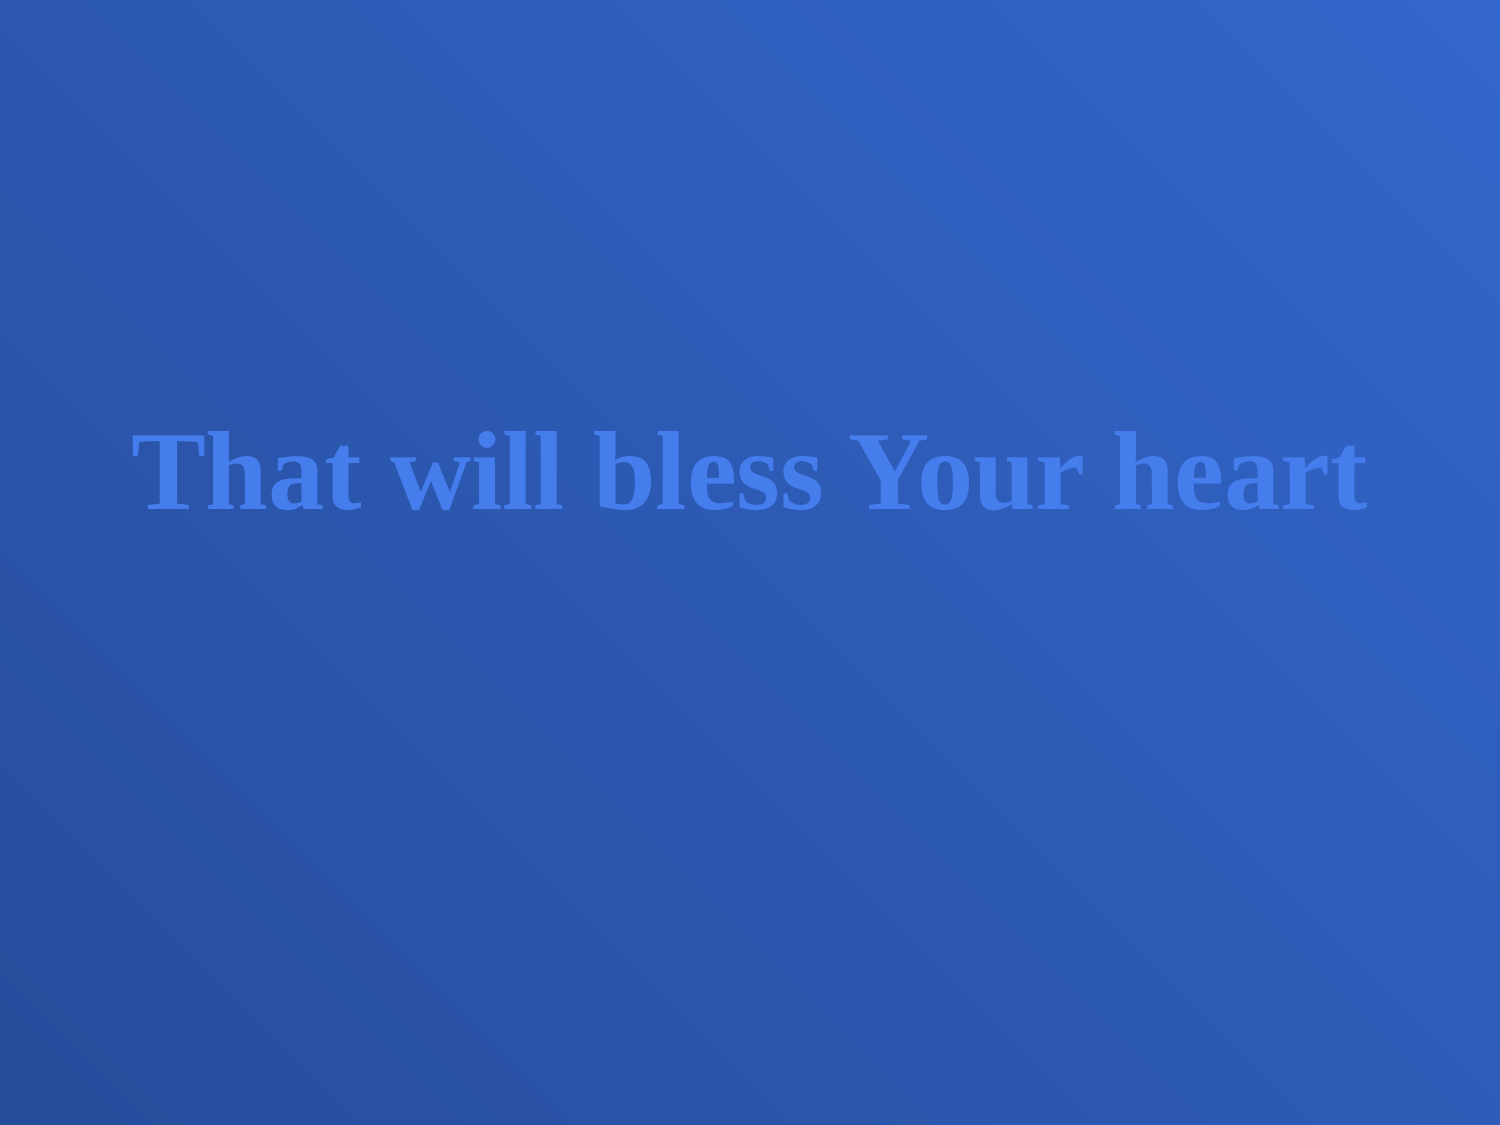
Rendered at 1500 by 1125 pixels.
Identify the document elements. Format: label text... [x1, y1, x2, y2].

text_box That will bless Your heart [0, 299, 1500, 540]
